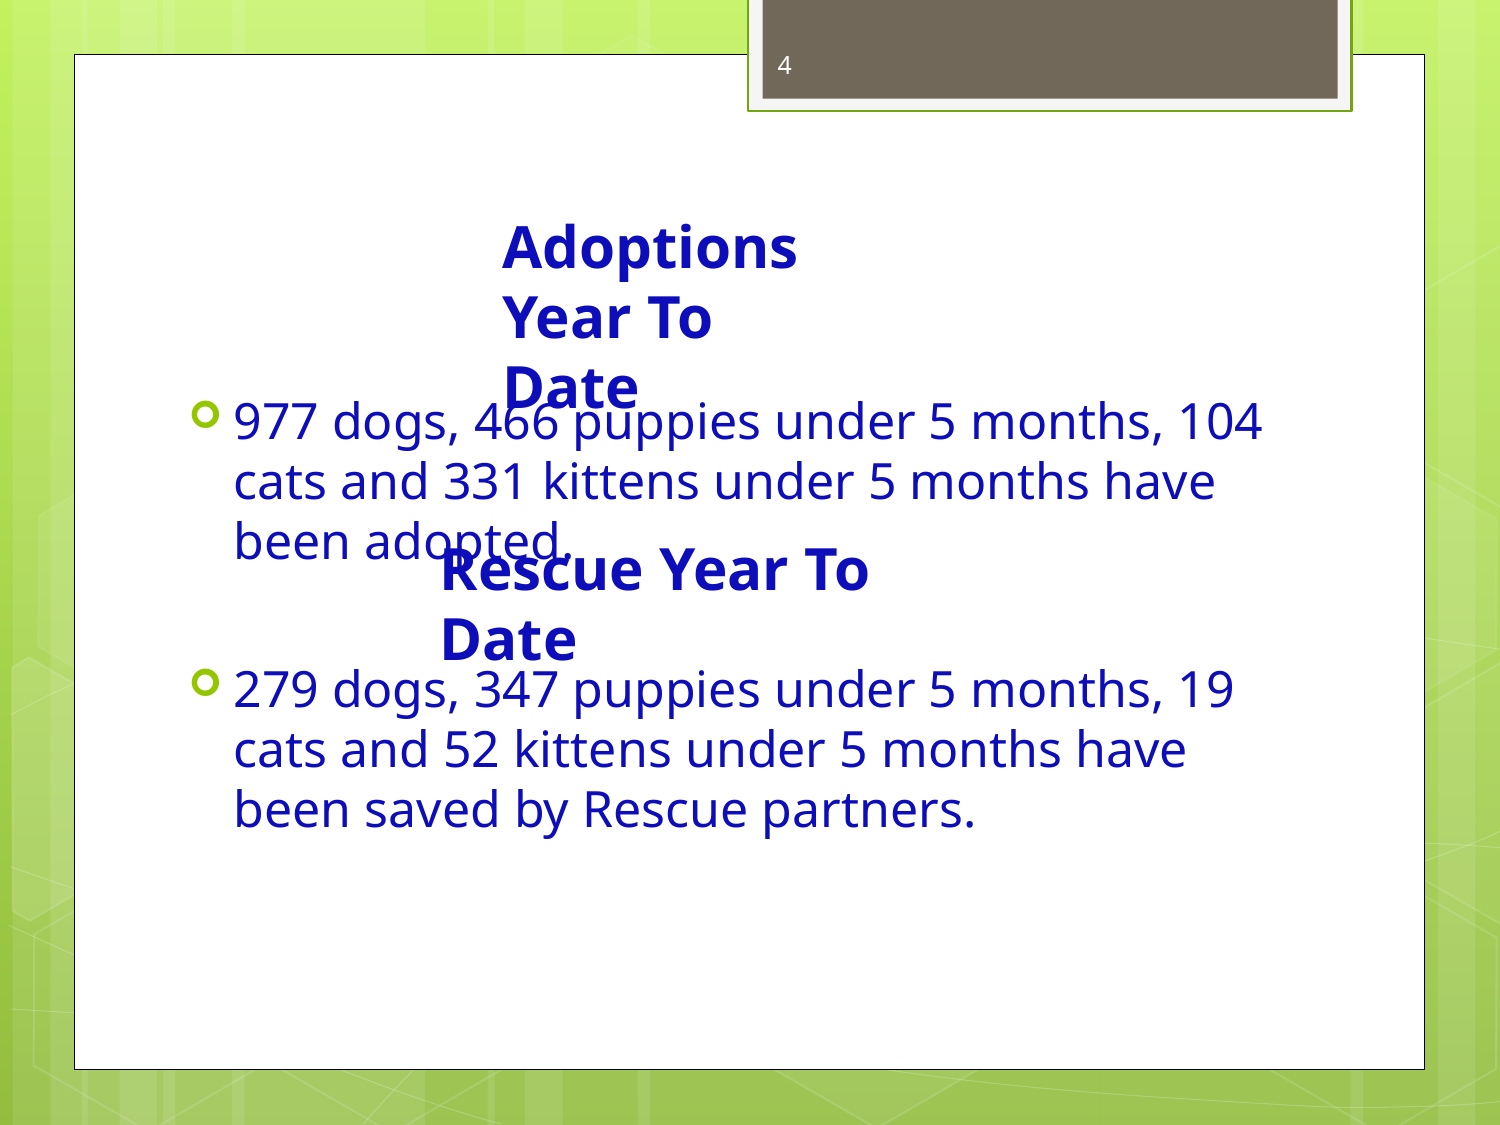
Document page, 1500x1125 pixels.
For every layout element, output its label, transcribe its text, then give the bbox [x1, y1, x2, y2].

slide_number 4 [762, 36, 982, 97]
text_box 279 dogs, 347 puppies under 5 months, 19 cats and 52 kittens under 5 months have been saved by Rescue partners. [162, 649, 1250, 845]
text_box Rescue Year To Date [425, 524, 1000, 649]
text_box Adoptions Year To Date [487, 202, 867, 428]
list 977 dogs, 466 puppies under 5 months, 104 cats and 331 kittens under 5 months have been adopted. [162, 312, 1331, 650]
